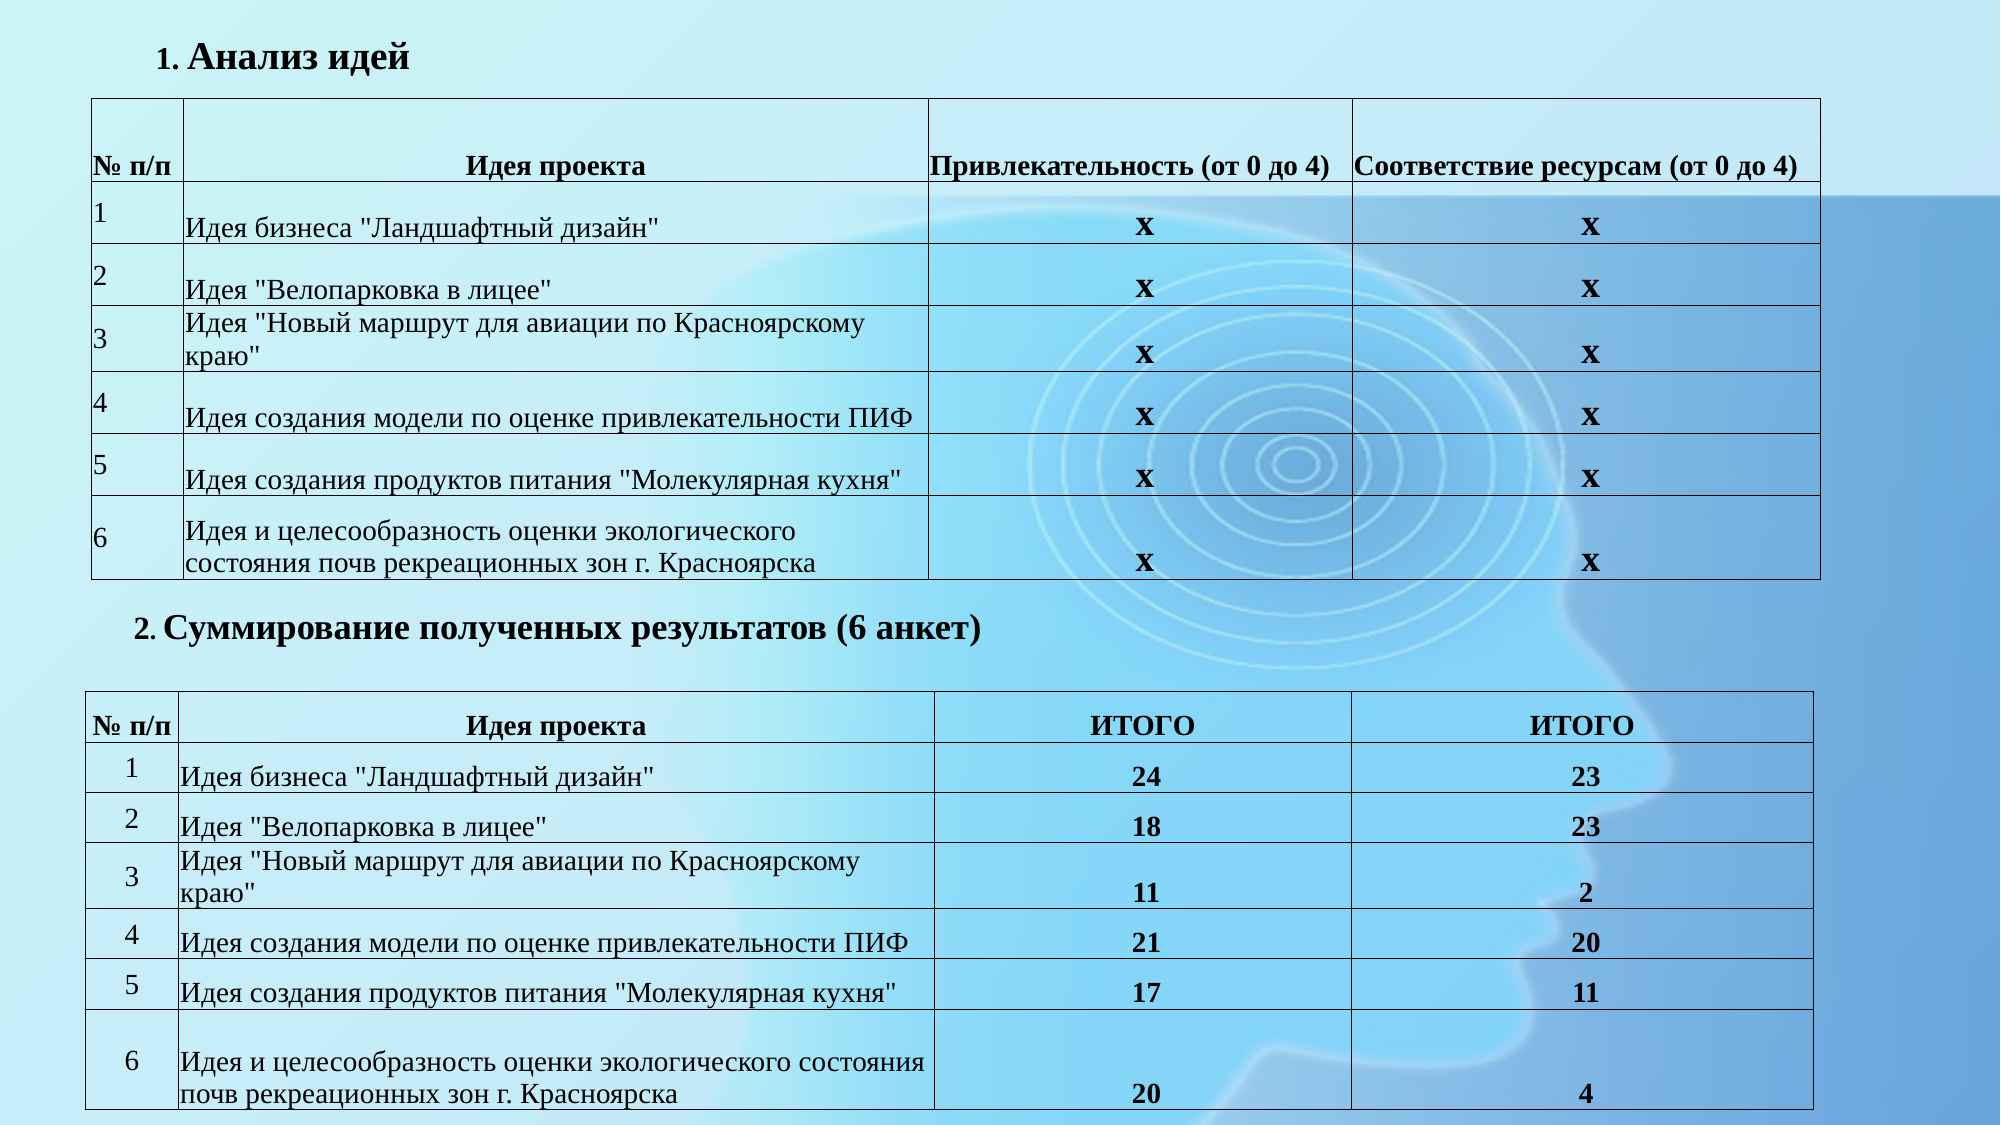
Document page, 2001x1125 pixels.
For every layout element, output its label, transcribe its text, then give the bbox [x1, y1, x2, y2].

table_cell 23 [1352, 793, 1813, 842]
table_cell 23 [1352, 743, 1813, 792]
table_cell 2 [92, 244, 183, 305]
table_cell х [929, 372, 1352, 433]
table_cell 4 [86, 909, 178, 958]
table_cell 3 [92, 306, 183, 371]
table_cell 1 [92, 182, 183, 243]
table_cell 5 [86, 959, 178, 1009]
table_cell 21 [935, 909, 1351, 958]
table_cell Идея бизнеса "Ландшафтный дизайн" [179, 743, 934, 792]
table_cell Идея бизнеса "Ландшафтный дизайн" [184, 182, 928, 243]
table_header ИТОГО [1352, 692, 1813, 742]
table_cell 4 [92, 372, 183, 433]
table_cell 6 [92, 496, 183, 579]
table_cell х [1353, 182, 1820, 243]
table_header Привлекательность (от 0 до 4) [929, 99, 1352, 181]
table_cell Идея создания модели по оценке привлекательности ПИФ [179, 909, 934, 958]
table_cell 24 [935, 743, 1351, 792]
table_cell 3 [86, 843, 178, 908]
table_cell х [1353, 434, 1820, 495]
table_cell Идея и целесообразность оценки экологического состояния почв рекреационных зон г. Красноярска [179, 1010, 934, 1109]
table_cell Идея "Велопарковка в лицее" [179, 793, 934, 842]
table_cell х [929, 244, 1352, 305]
table_header ИТОГО [935, 692, 1351, 742]
table_cell х [1353, 244, 1820, 305]
table_cell Идея создания продуктов питания "Молекулярная кухня" [179, 959, 934, 1009]
table_cell х [1353, 306, 1820, 371]
table_cell х [1353, 496, 1820, 579]
table_cell 18 [935, 793, 1351, 842]
table_cell Идея создания модели по оценке привлекательности ПИФ [184, 372, 928, 433]
table_cell 2 [86, 793, 178, 842]
text_box 2. Суммирование полученных результатов (6 анкет) [118, 599, 1035, 690]
table_cell Идея "Новый маршрут для авиации по Красноярскому краю" [184, 306, 928, 371]
table_cell 20 [1352, 909, 1813, 958]
table_cell 6 [86, 1010, 178, 1109]
table_cell 1 [86, 743, 178, 792]
table_cell х [929, 434, 1352, 495]
table_cell х [929, 496, 1352, 579]
picture [0, 0, 2000, 1125]
table_cell 20 [935, 1010, 1351, 1109]
table_header № п/п [86, 692, 178, 742]
table_cell 11 [1352, 959, 1813, 1009]
table_cell х [929, 182, 1352, 243]
table_cell 5 [92, 434, 183, 495]
table_cell 2 [1352, 843, 1813, 908]
table_cell Идея и целесообразность оценки экологического состояния почв рекреационных зон г. Красноярска [184, 496, 928, 579]
table_cell 4 [1352, 1010, 1813, 1109]
table_header Идея проекта [184, 99, 928, 181]
table_cell х [929, 306, 1352, 371]
table_cell х [1353, 372, 1820, 433]
table_header Соответствие ресурсам (от 0 до 4) [1353, 99, 1820, 181]
table_cell Идея создания продуктов питания "Молекулярная кухня" [184, 434, 928, 495]
table_header № п/п [92, 99, 183, 181]
table_header Идея проекта [179, 692, 934, 742]
table_cell Идея "Велопарковка в лицее" [184, 244, 928, 305]
table_cell Идея "Новый маршрут для авиации по Красноярскому краю" [179, 843, 934, 908]
text_box 1. Анализ идей [140, 26, 1068, 85]
table_cell 17 [935, 959, 1351, 1009]
table_cell 11 [935, 843, 1351, 908]
